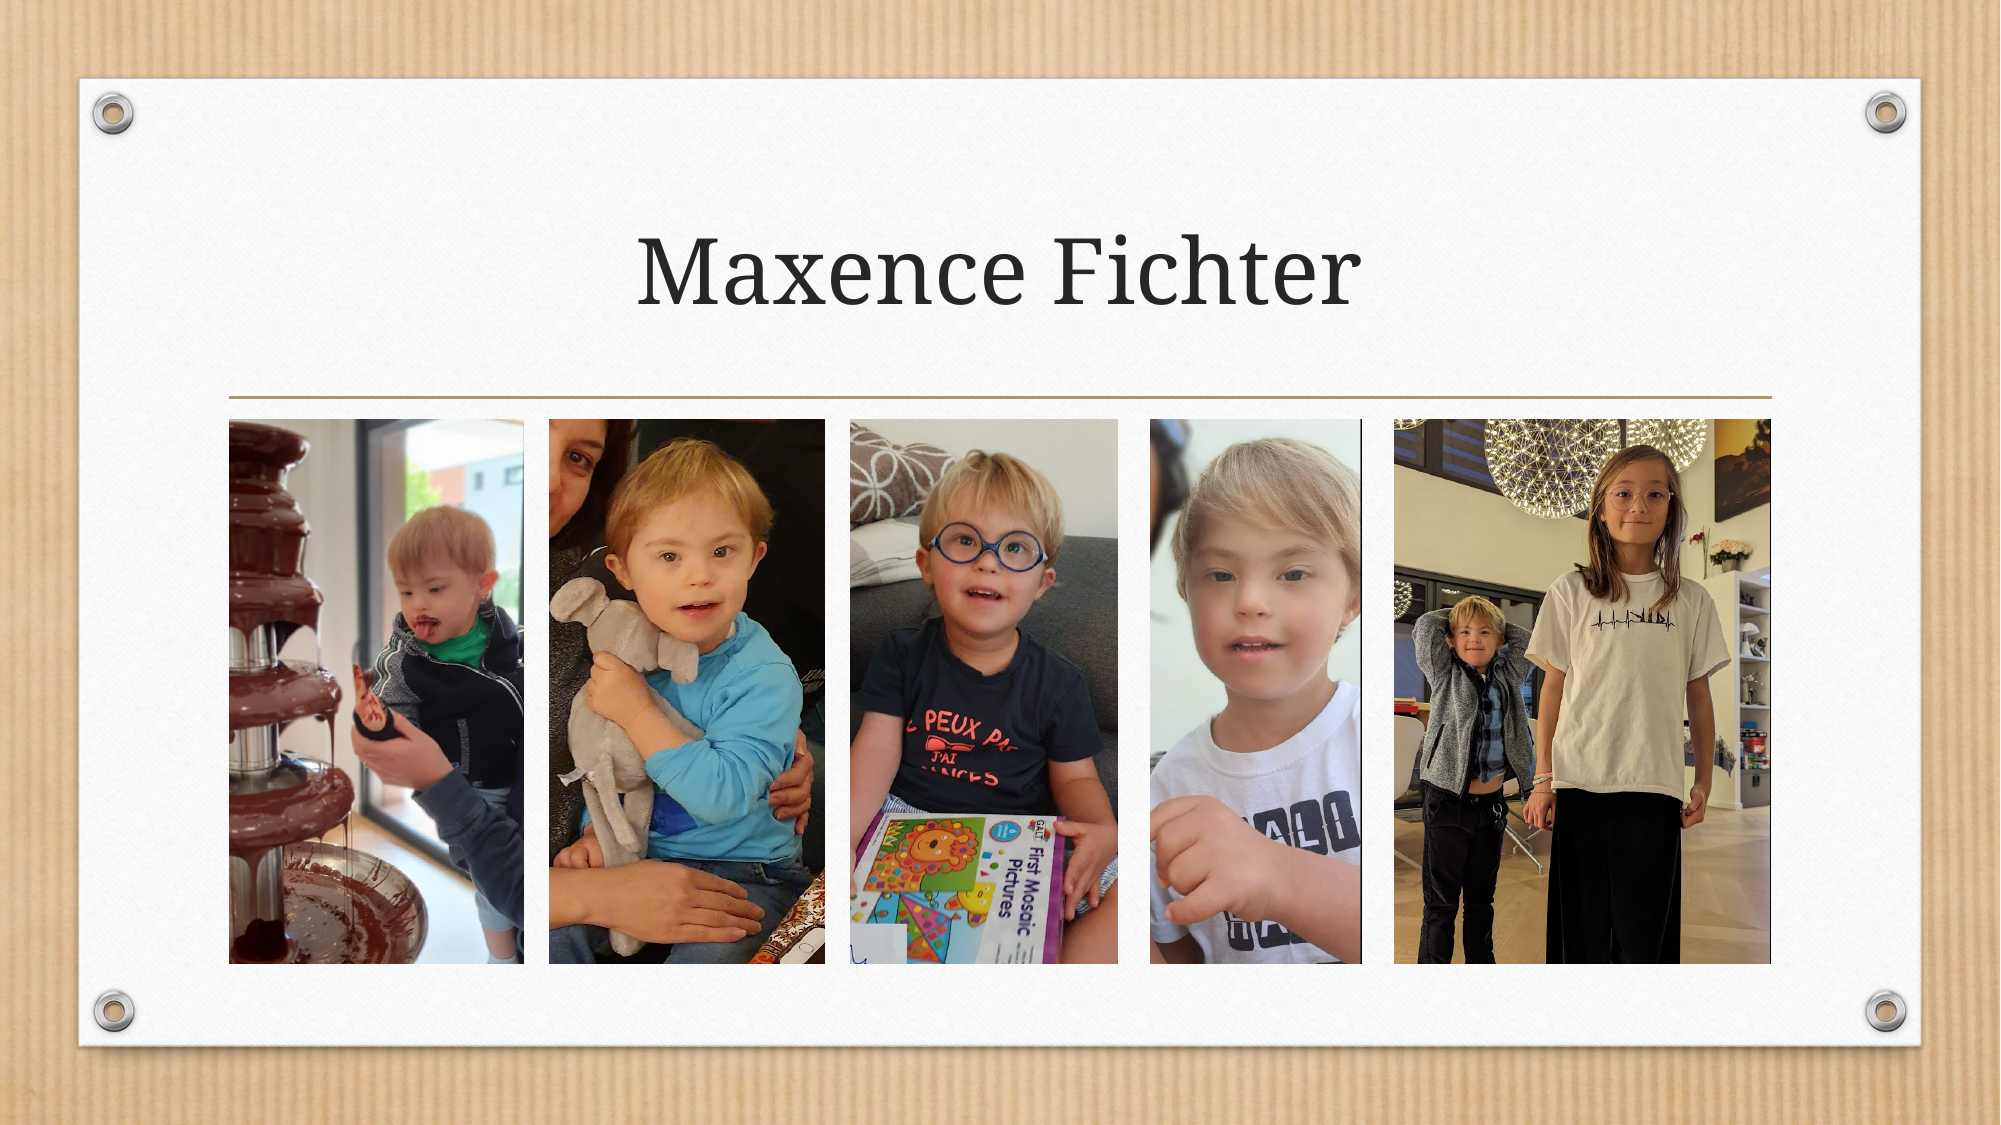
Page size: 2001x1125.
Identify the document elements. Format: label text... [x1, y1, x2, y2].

title Maxence Fichter [212, 161, 1788, 375]
picture [0, 0, 2001, 1125]
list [229, 419, 524, 965]
